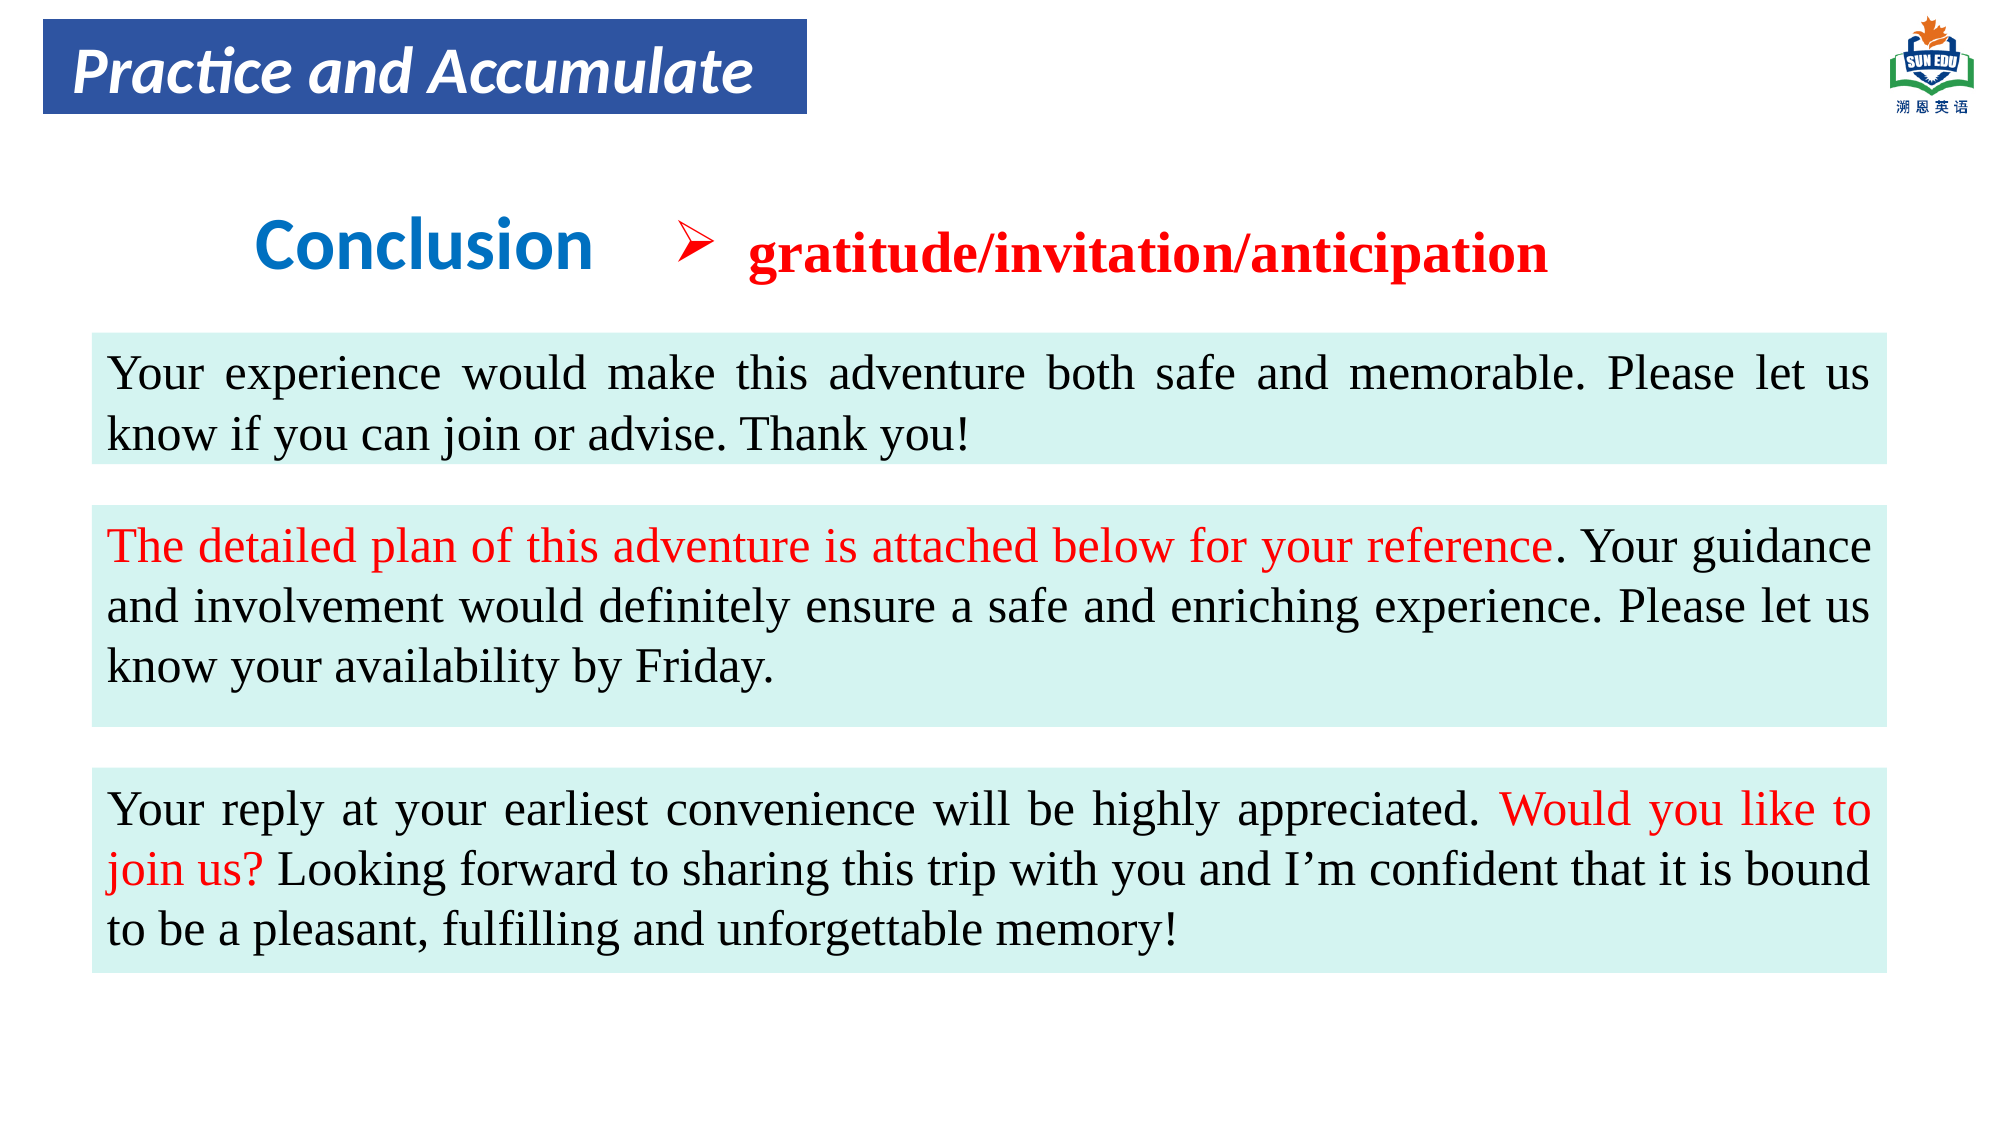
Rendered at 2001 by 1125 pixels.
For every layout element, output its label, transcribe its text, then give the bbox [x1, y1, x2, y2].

text_box Conclusion [240, 187, 636, 275]
text_box Your reply at your earliest convenience will be highly appreciated. Would you like to join us? Looking forward to sharing this trip with you and I’m confident that it is bound to be a pleasant, fulfilling and unforgettable memory! [92, 767, 1887, 973]
text_box gratitude/invitation/anticipation [658, 206, 1737, 291]
picture [1882, 13, 1983, 119]
text_box Practice and Accumulate [43, 19, 807, 114]
text_box Your experience would make this adventure both safe and memorable. Please let us know if you can join or advise. Thank you! [91, 332, 1887, 465]
text_box The detailed plan of this adventure is attached below for your reference. Your guidance and involvement would definitely ensure a safe and enriching experience. Please let us know your availability by Friday. [91, 505, 1887, 727]
